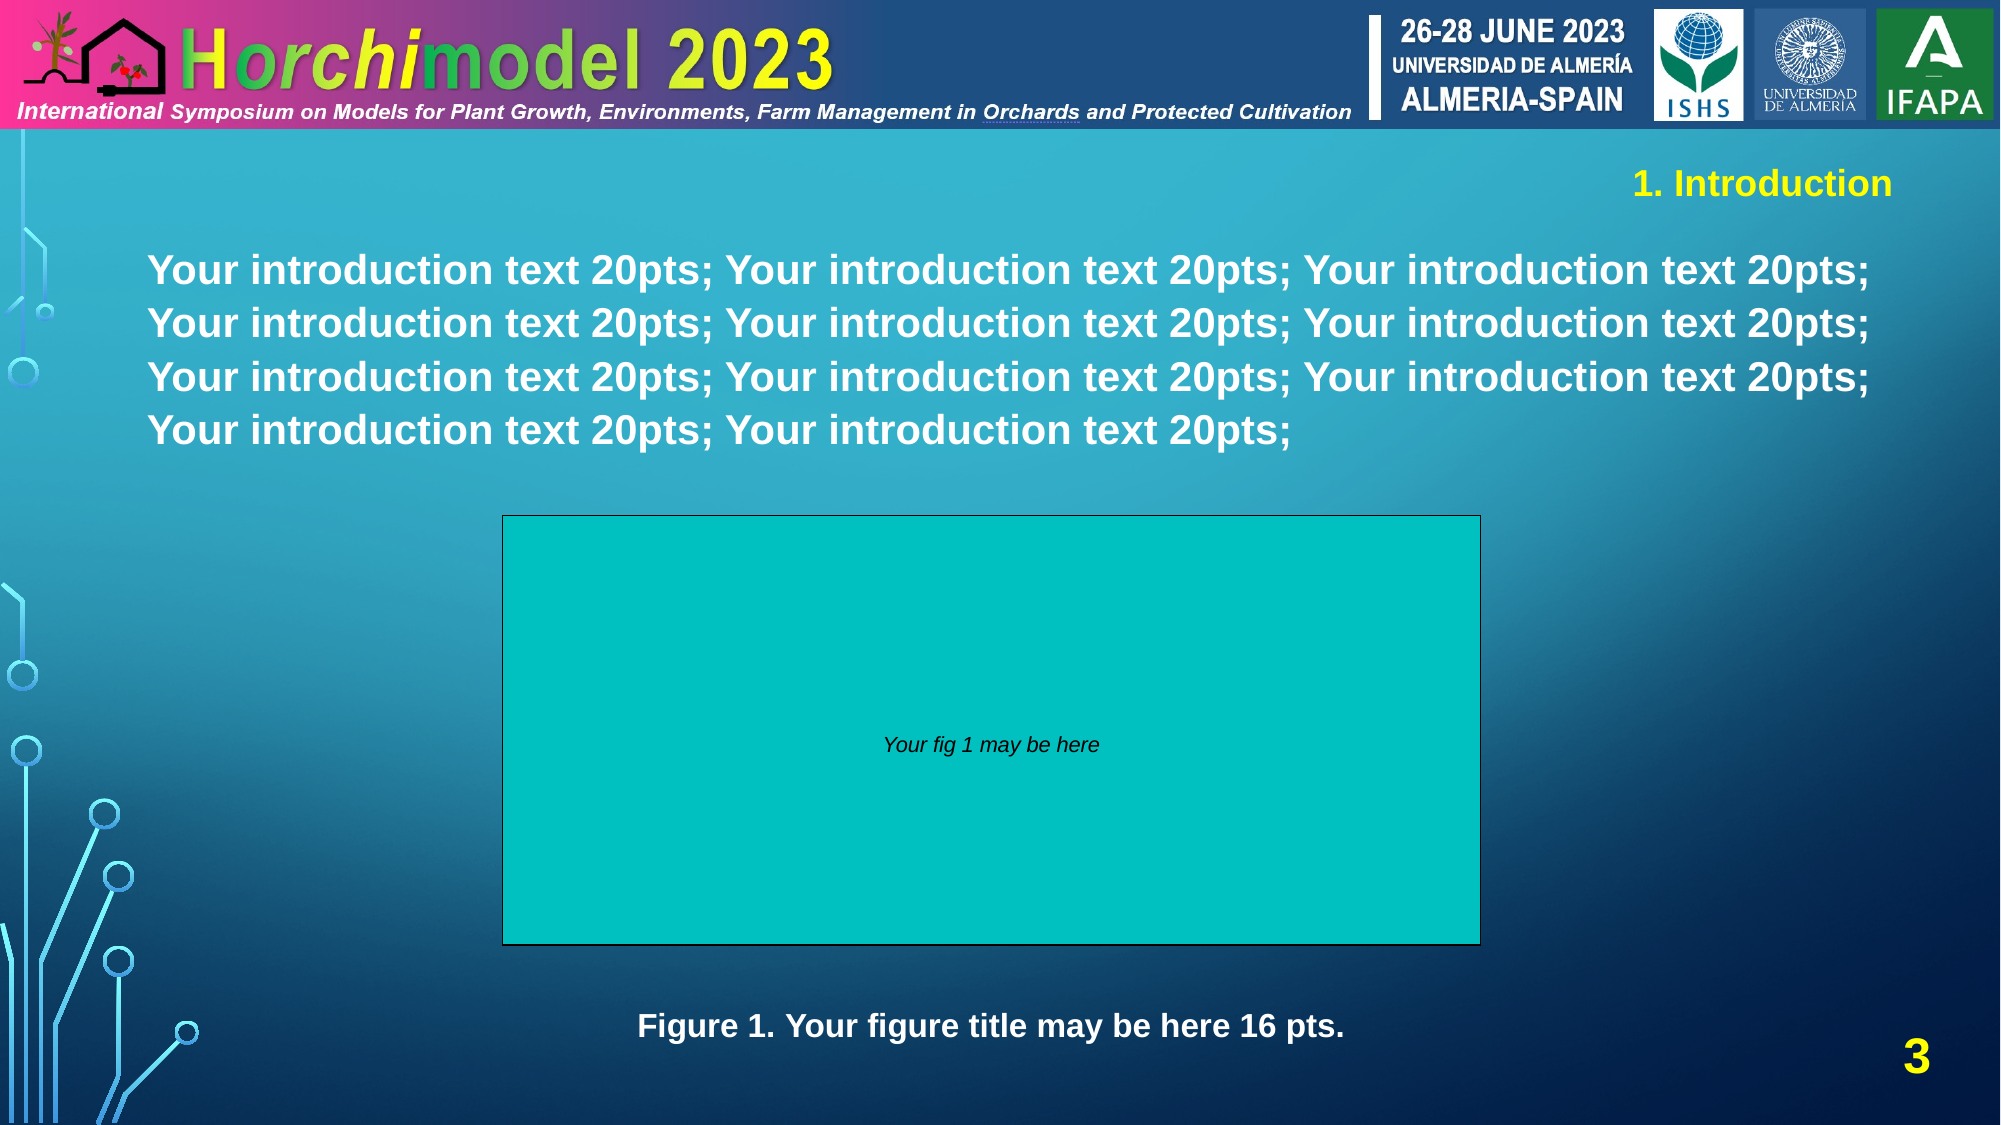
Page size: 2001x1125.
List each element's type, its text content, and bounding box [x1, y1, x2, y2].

text_box Figure 1. Your figure title may be here 16 pts. [132, 1001, 1851, 1060]
text_box Your fig 1 may be here [502, 515, 1481, 945]
slide_number 3 [1819, 1023, 1947, 1084]
text_box Your introduction text 20pts; Your introduction text 20pts; Your introduction text 20pts; Your introduction text 20pts; Your introduction text 20pts; Your introduction text 20pts; Your introduction text 20pts; Your introduction text 20pts; Your introduction text 20pts; Your introduction text 20pts; Your introduction text 20pts; [132, 231, 1924, 461]
text_box 1. Introduction [1531, 151, 1909, 212]
picture [0, 0, 2000, 129]
